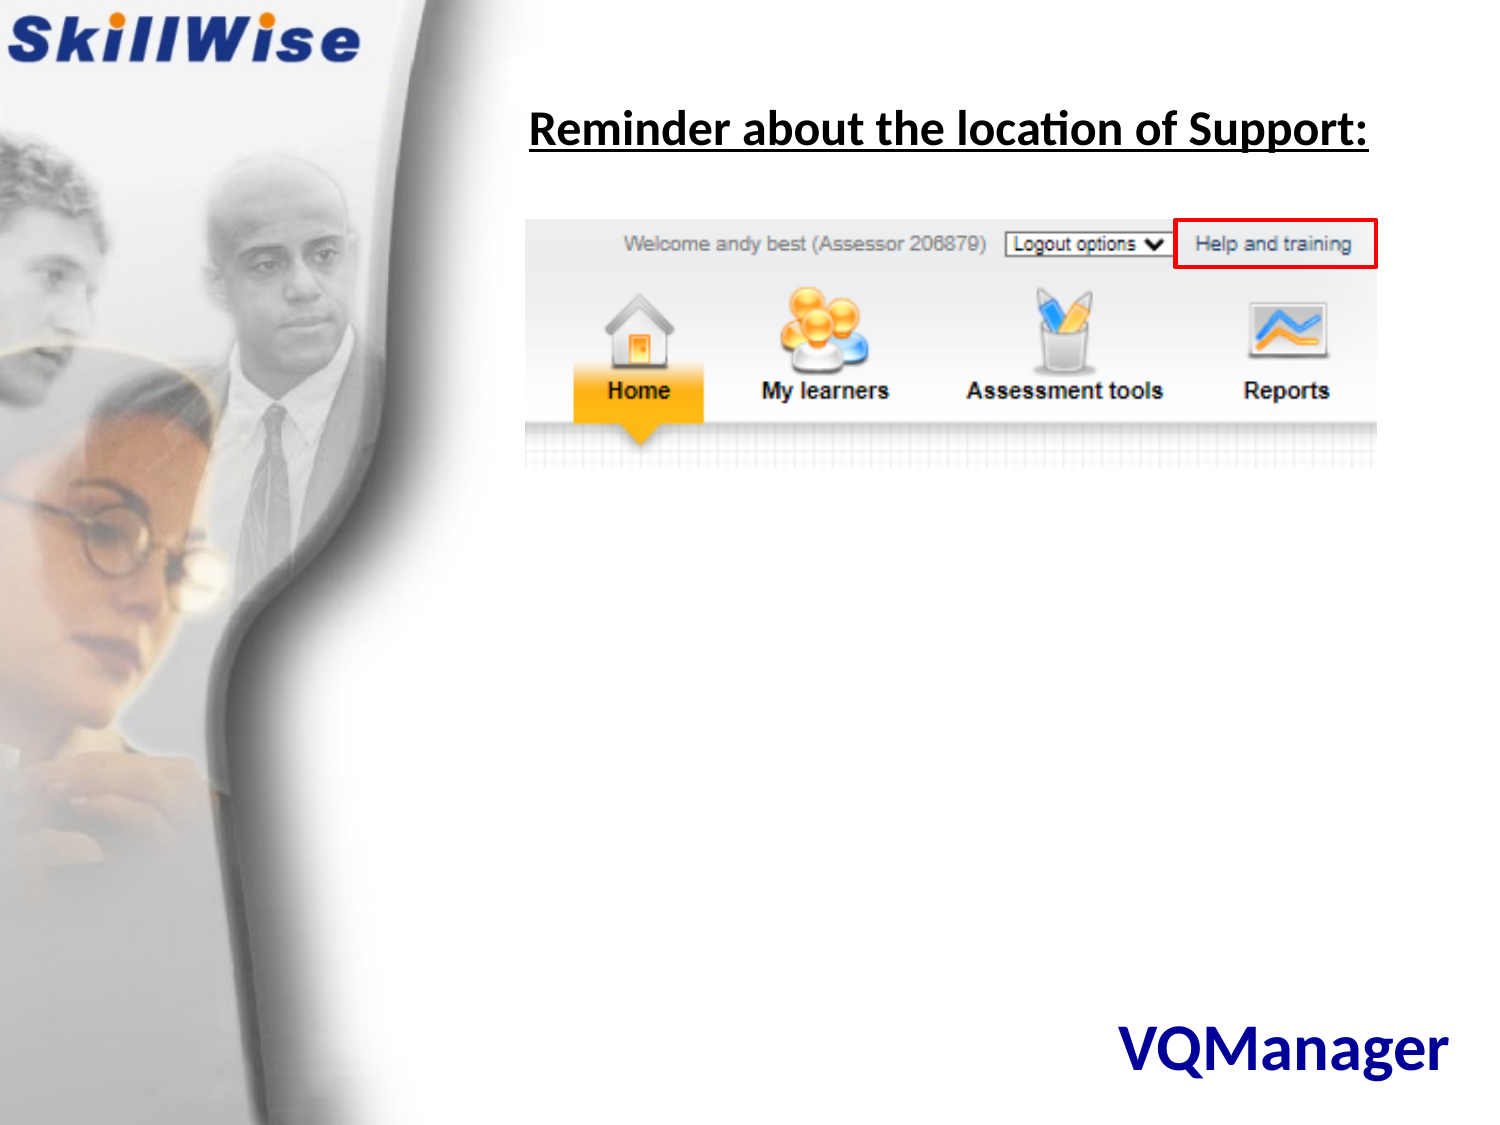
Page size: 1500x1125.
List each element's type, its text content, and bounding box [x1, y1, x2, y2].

text_box Reminder about the location of Support: [497, 83, 1400, 163]
title VQManager [474, 962, 1500, 1125]
picture [0, 0, 1500, 1125]
